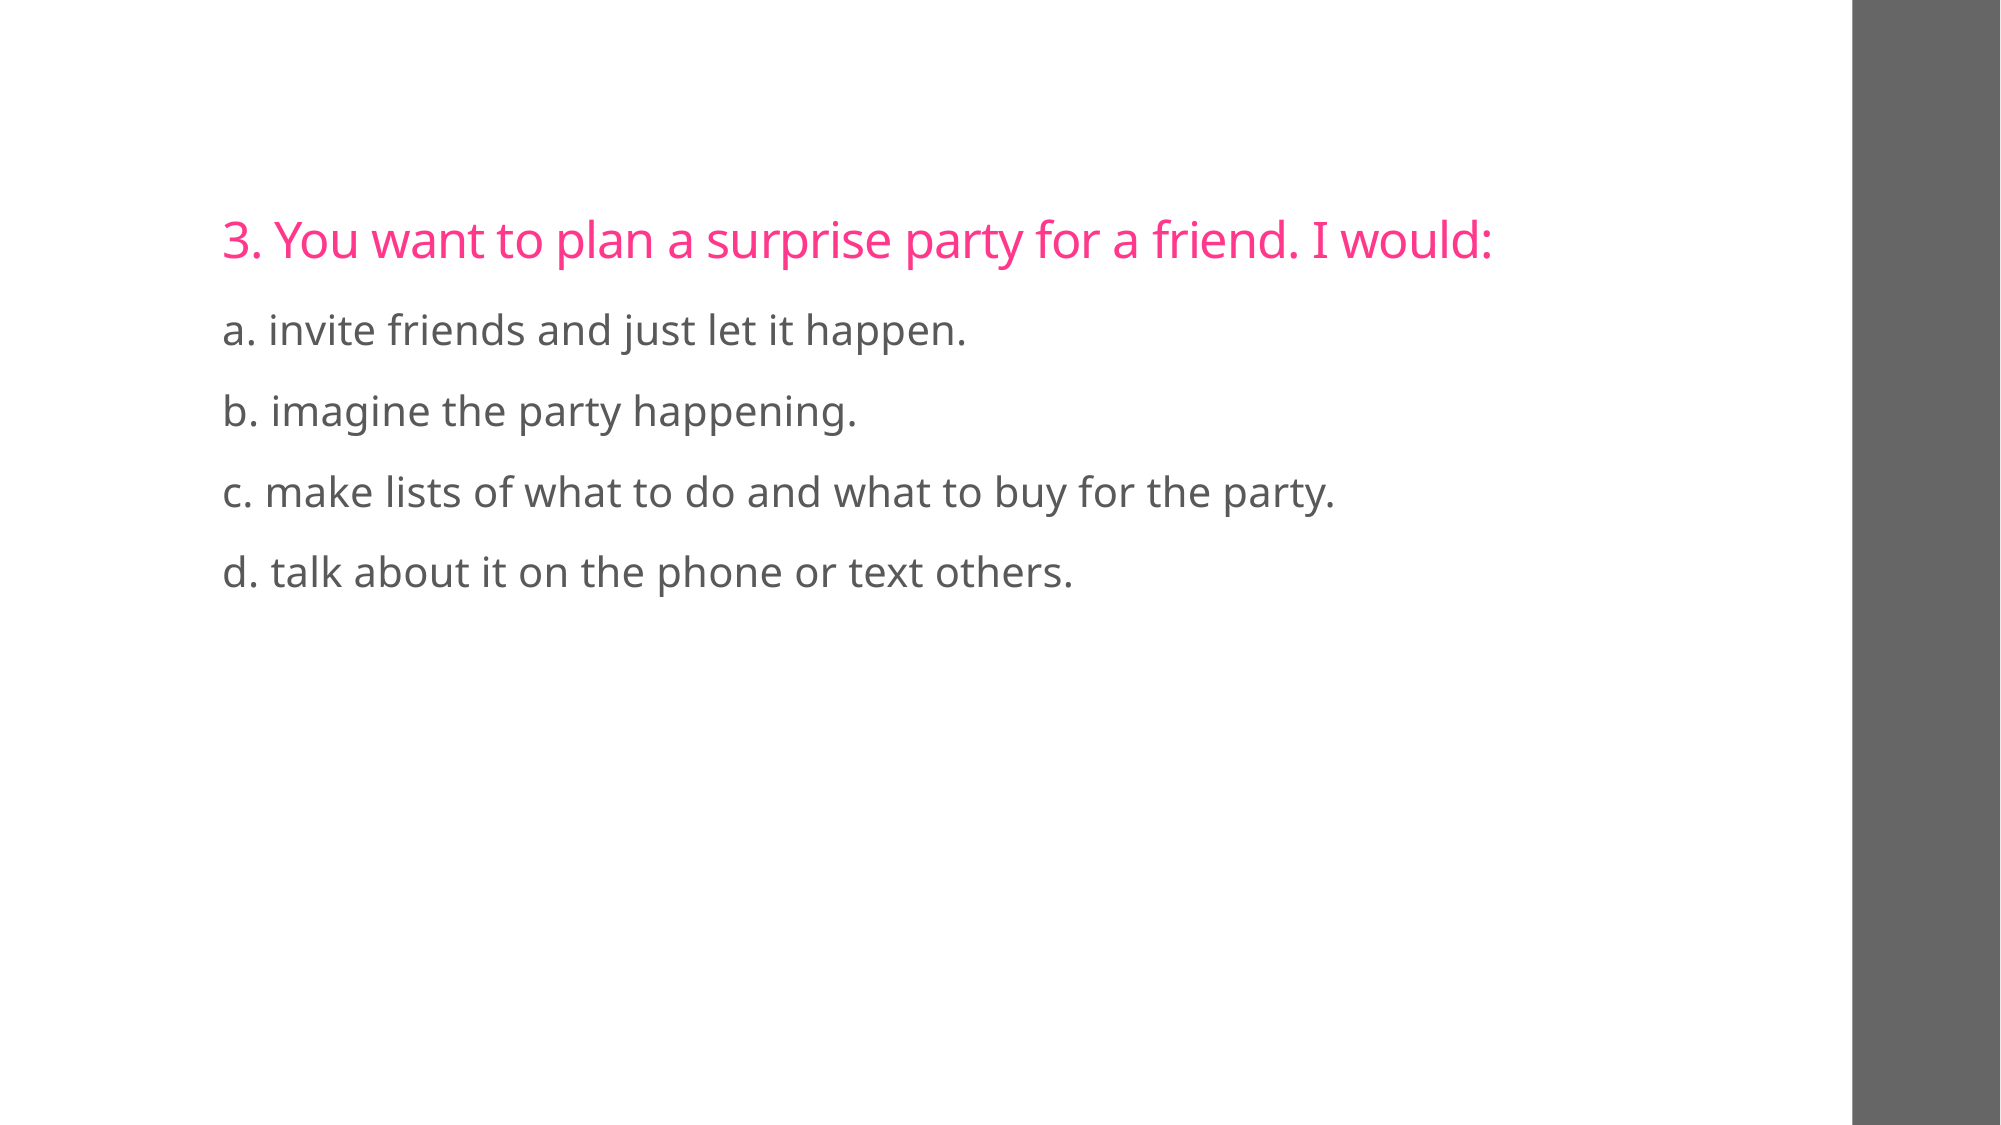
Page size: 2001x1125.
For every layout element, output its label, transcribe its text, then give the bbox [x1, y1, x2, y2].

list a. invite friends and just let it happen. b. imagine the party happening. c. make lists of what to do and what to buy for the party. d. talk about it on the phone or text others. [206, 299, 1617, 1014]
title 3. You want to plan a surprise party for a friend. I would: [206, 43, 1797, 278]
